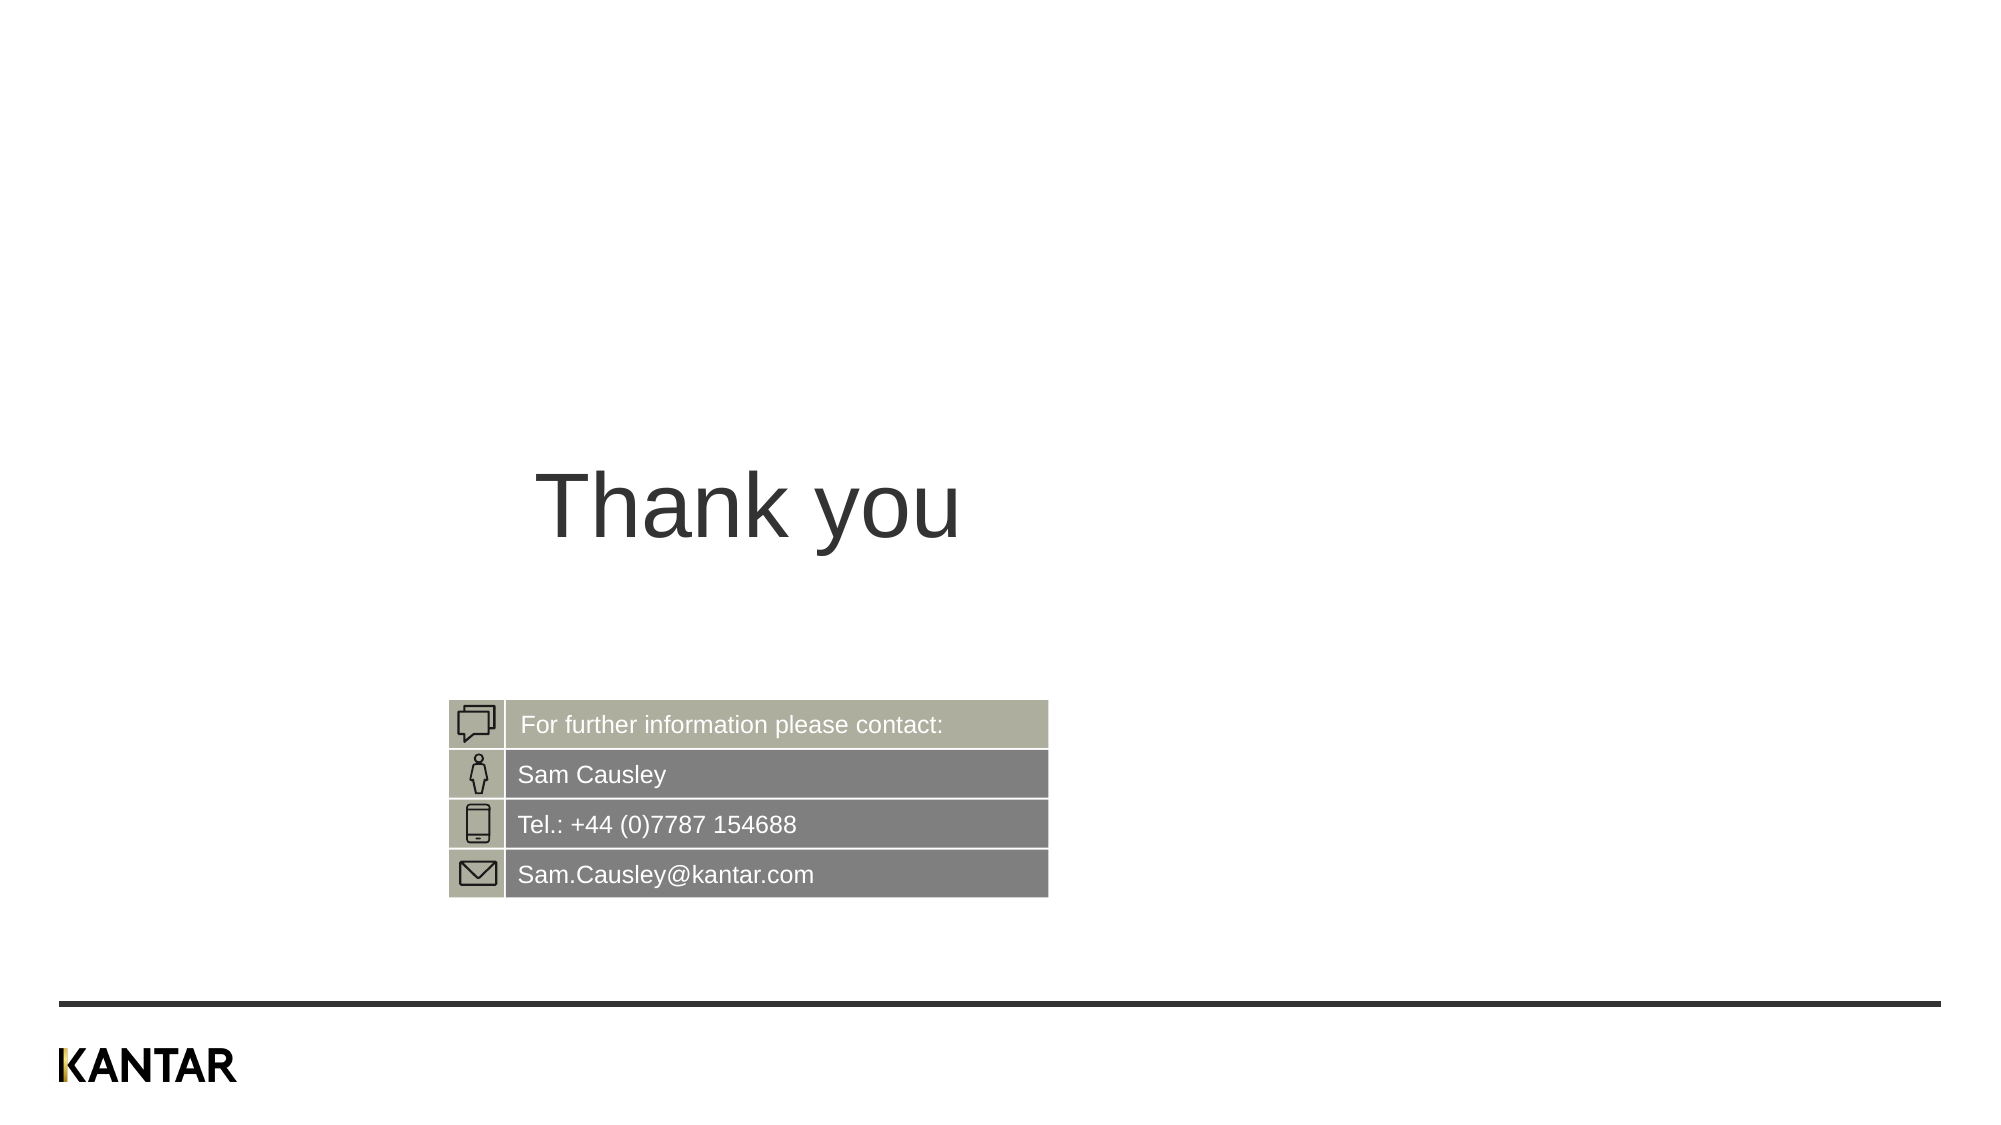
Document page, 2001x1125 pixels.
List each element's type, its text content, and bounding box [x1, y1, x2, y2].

text_box [457, 704, 496, 743]
picture [59, 1048, 237, 1082]
text_box [449, 700, 504, 748]
text_box Thank you [449, 401, 1049, 601]
text_box For further information please contact: [505, 700, 1049, 748]
text_box Tel.: +44 (0)7787 154688 [505, 799, 1049, 848]
text_box Sam Causley [505, 749, 1049, 798]
text_box Sam.Causley@kantar.com [505, 849, 1049, 898]
text_box [459, 860, 498, 886]
text_box [466, 803, 491, 844]
text_box [449, 749, 504, 798]
text_box [449, 849, 504, 898]
text_box [449, 799, 504, 848]
text_box [469, 753, 489, 795]
